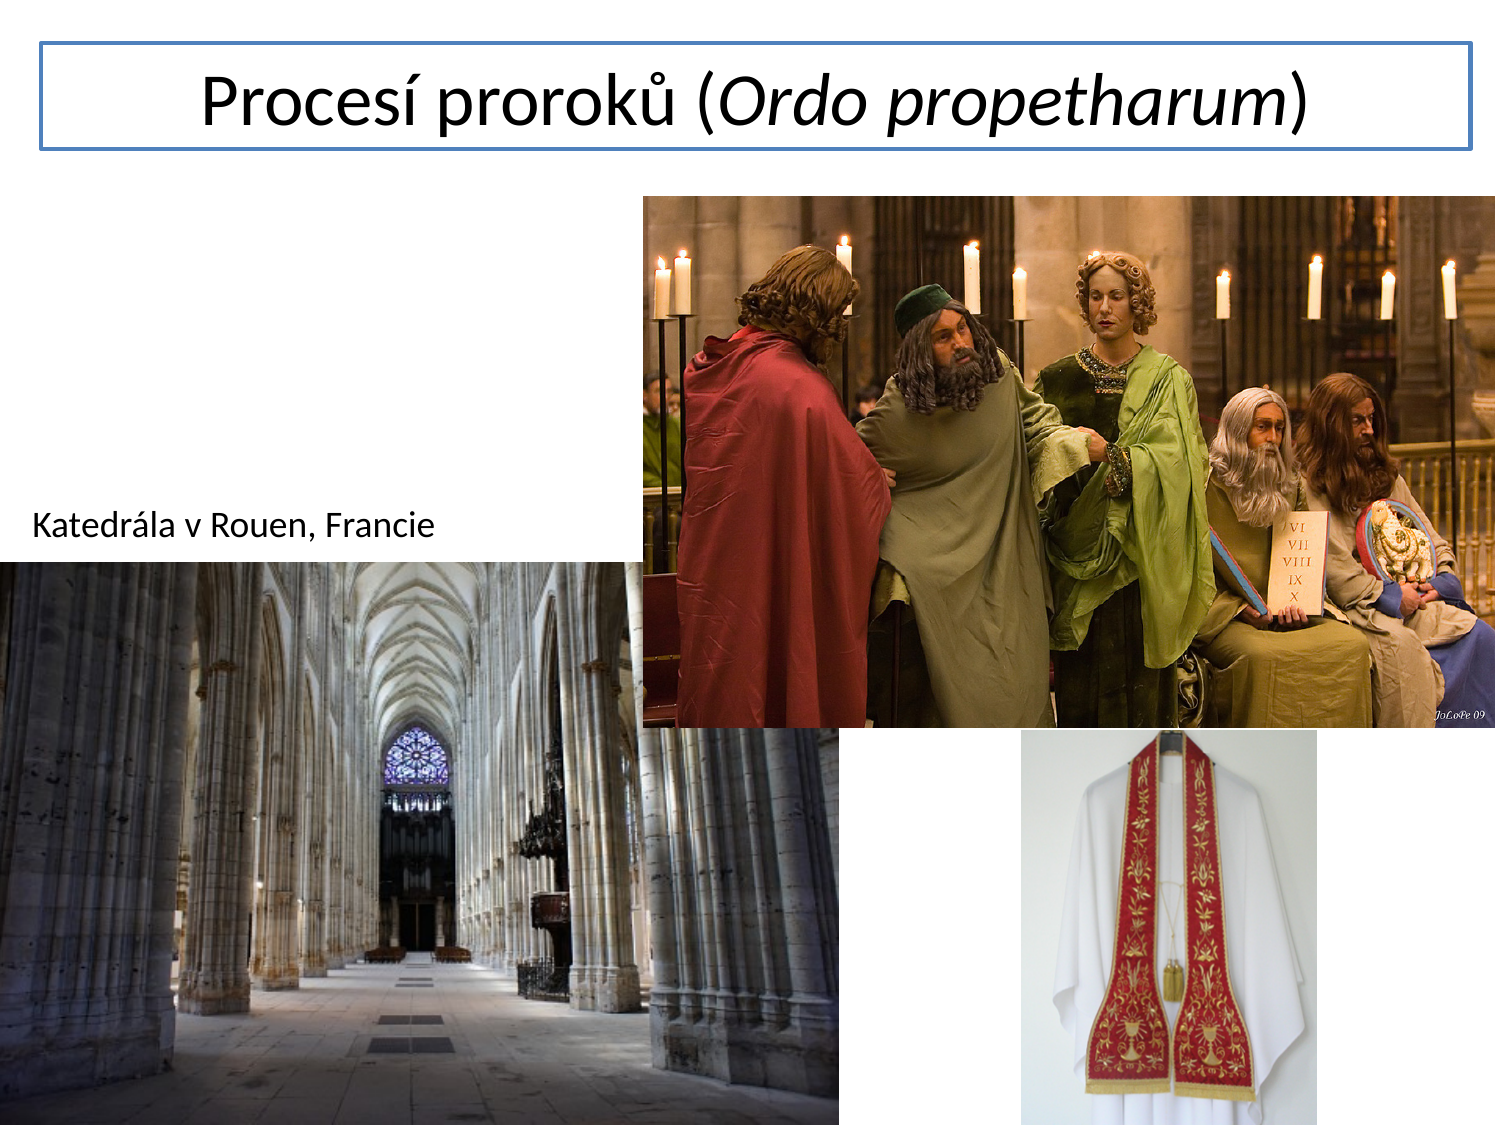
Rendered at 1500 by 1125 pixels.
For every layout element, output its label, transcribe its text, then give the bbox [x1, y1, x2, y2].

picture [0, 195, 1495, 1125]
picture [1021, 730, 1317, 1125]
text_box Procesí proroků (Ordo propetharum) [39, 41, 1473, 151]
text_box Katedrála v Rouen, Francie [17, 492, 491, 553]
